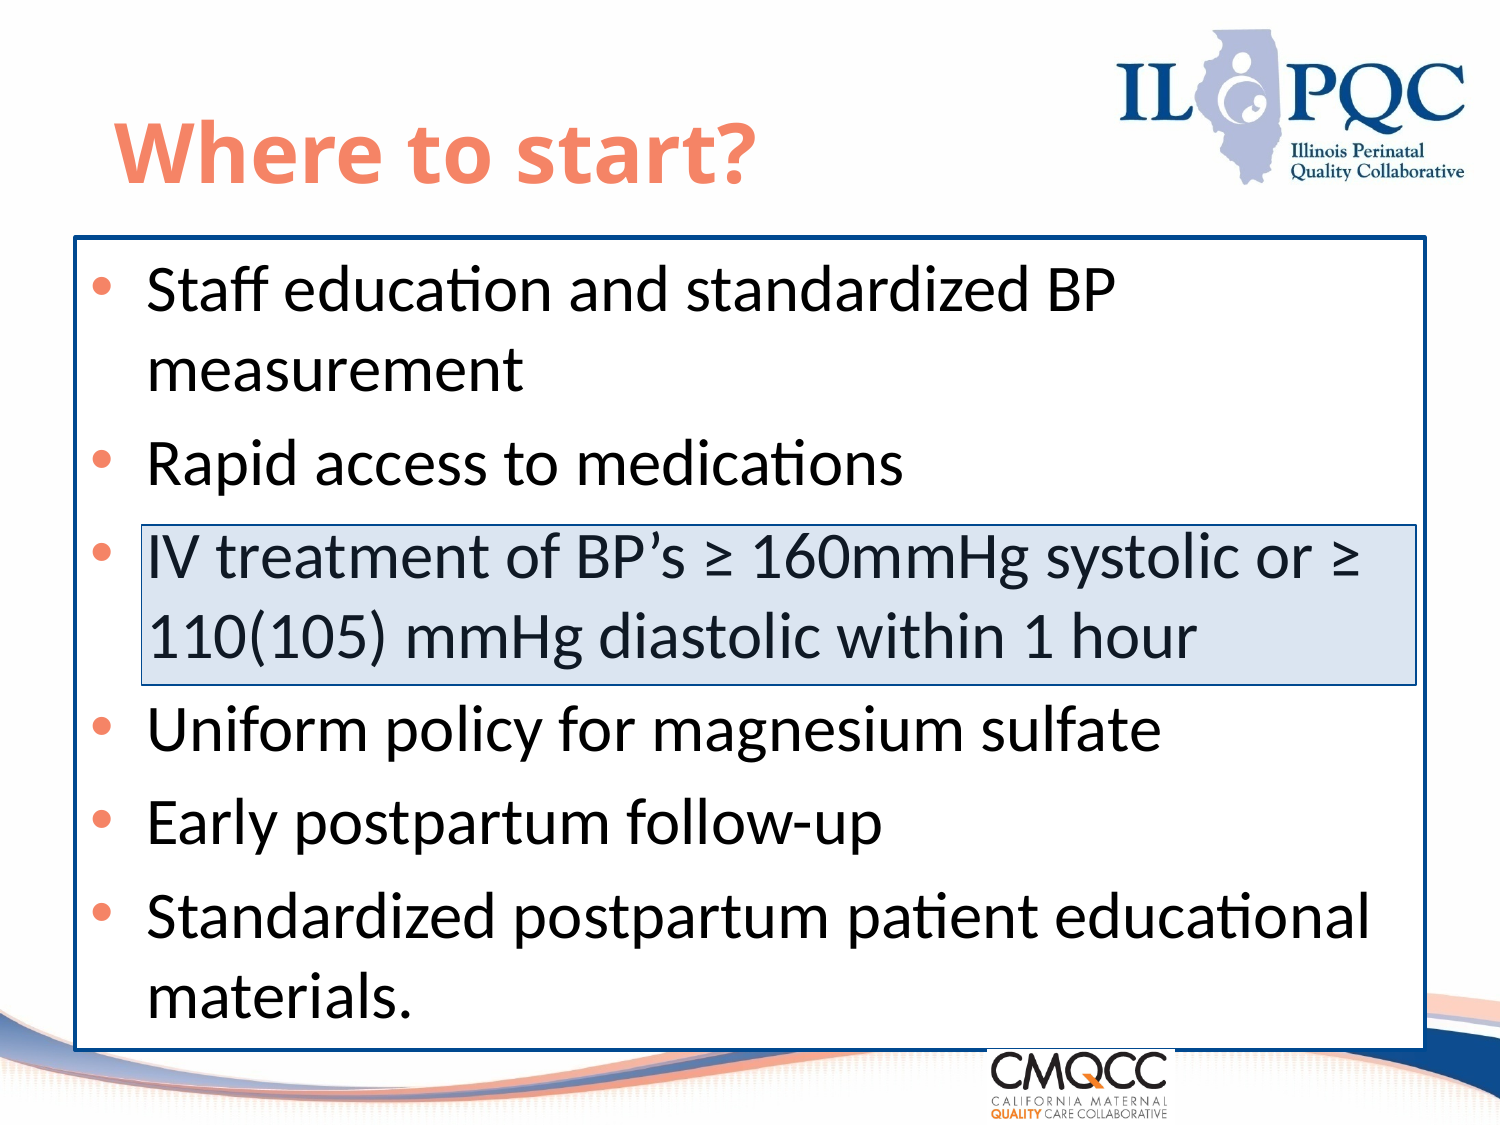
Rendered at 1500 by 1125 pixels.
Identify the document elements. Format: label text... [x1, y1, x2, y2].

picture [0, 0, 1500, 1125]
title Where to start? [99, 75, 1375, 225]
list Staff education and standardized BP measurement Rapid access to medications IV treatment of BP’s ≥ 160mmHg systolic or ≥ 110(105) mmHg diastolic within 1 hour Uniform policy for magnesium sulfate Early postpartum follow-up Standardized postpartum patient educational materials. [73, 235, 1427, 1052]
text_box [141, 524, 1417, 686]
